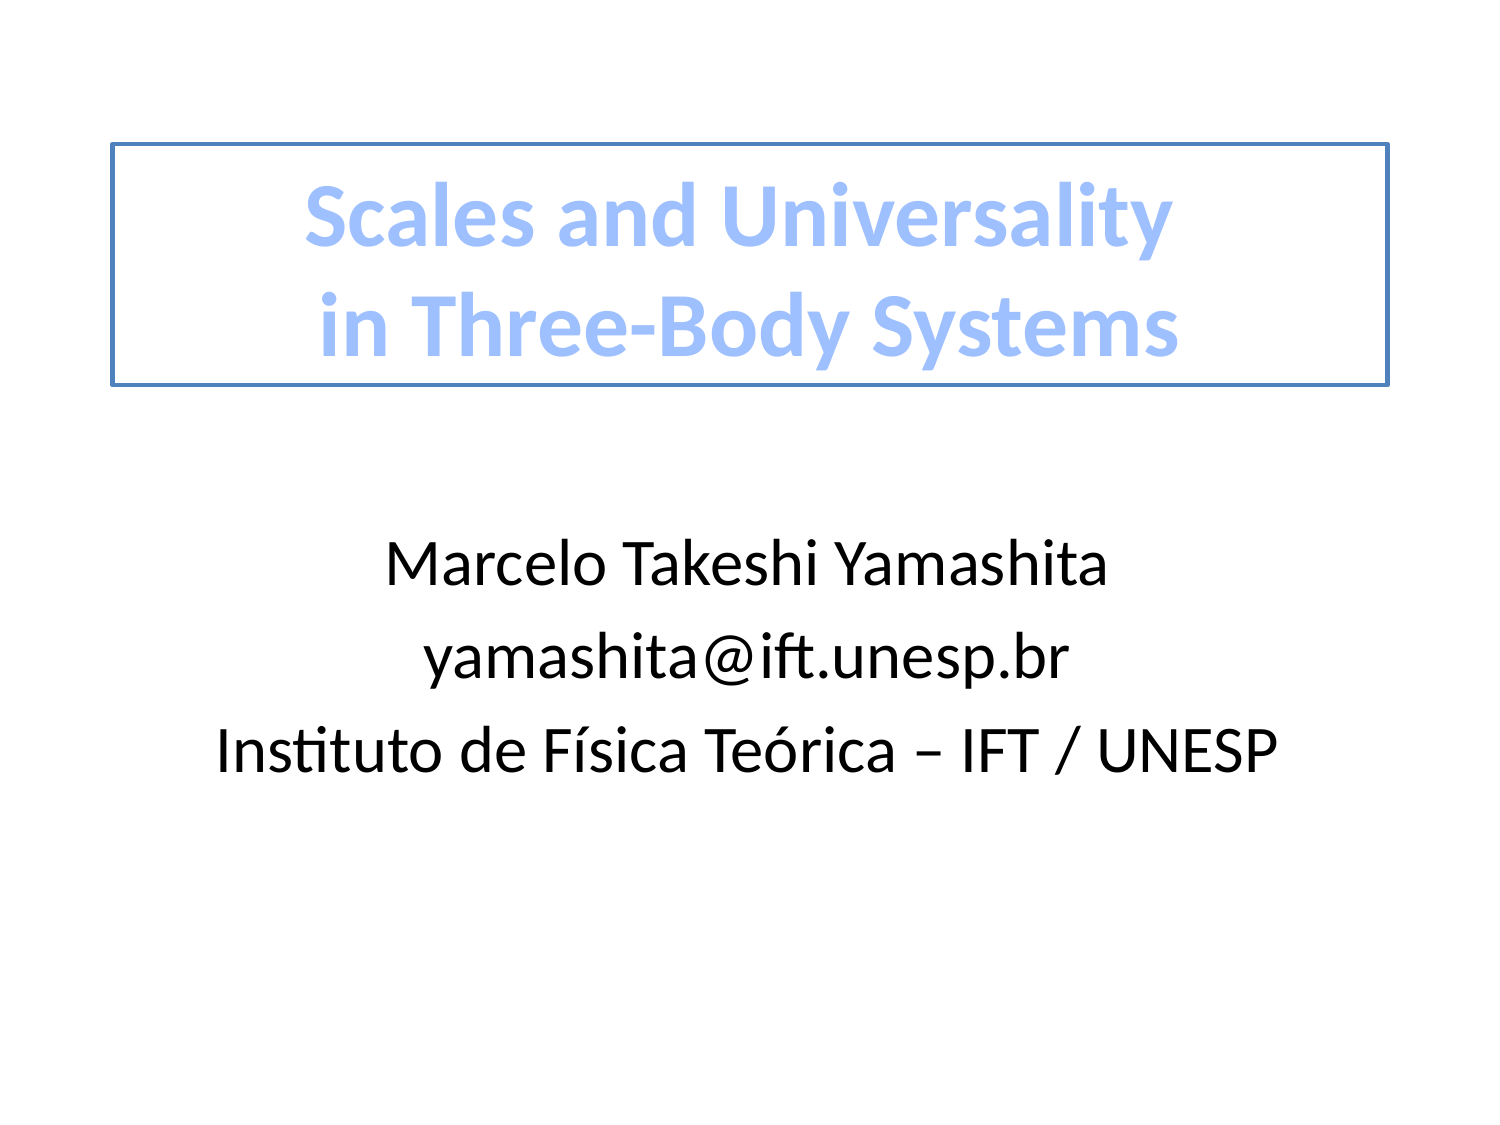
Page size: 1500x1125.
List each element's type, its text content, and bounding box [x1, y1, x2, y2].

subtitle Marcelo Takeshi Yamashita yamashita@ift.unesp.br Instituto de Física Teórica – IFT / UNESP [189, 511, 1306, 799]
title Scales and Universality in Three-Body Systems [110, 142, 1390, 387]
